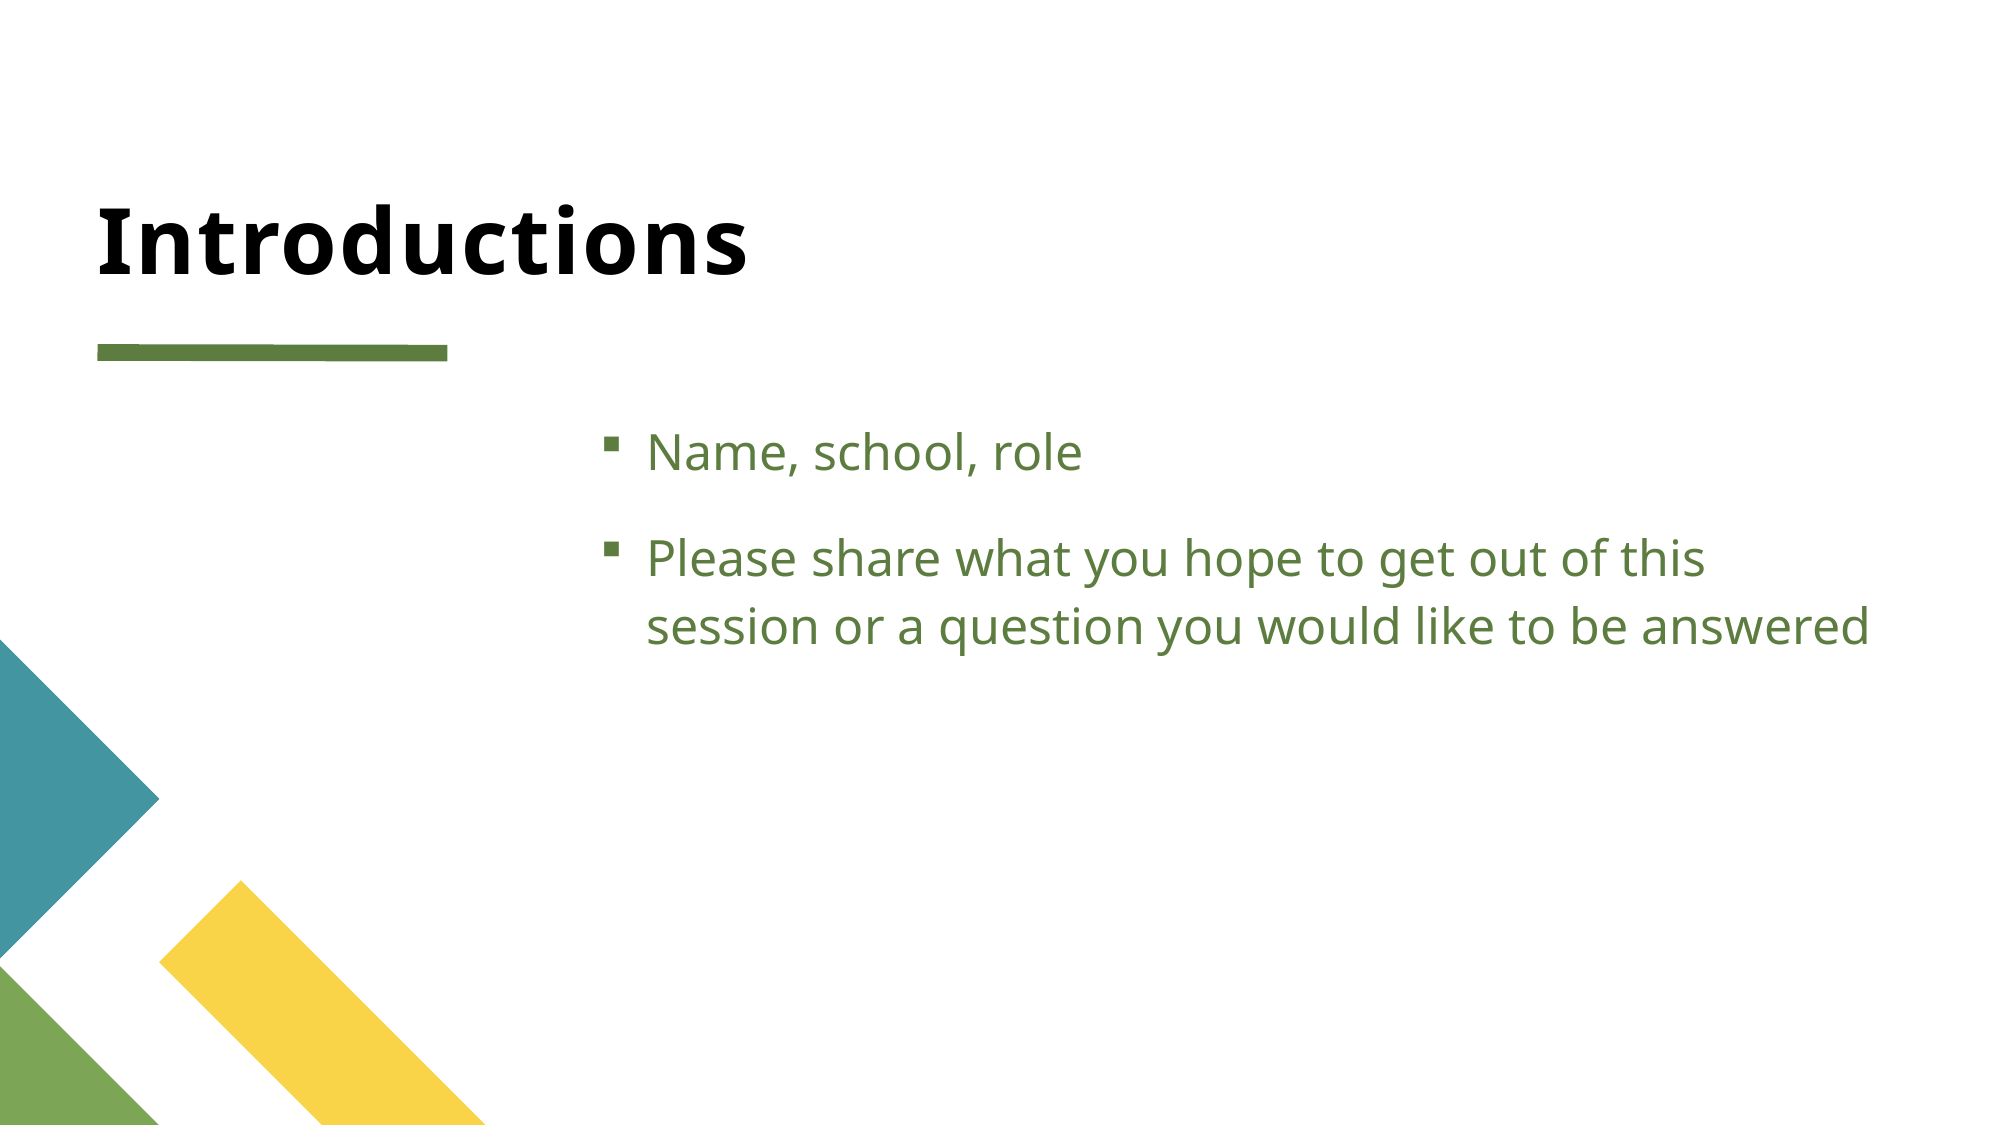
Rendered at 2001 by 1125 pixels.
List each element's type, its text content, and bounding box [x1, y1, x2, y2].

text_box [0, 639, 486, 1125]
title Introductions [97, 16, 1882, 293]
list Name, school, role Please share what you hope to get out of this session or a question you would like to be answered [600, 374, 1882, 982]
